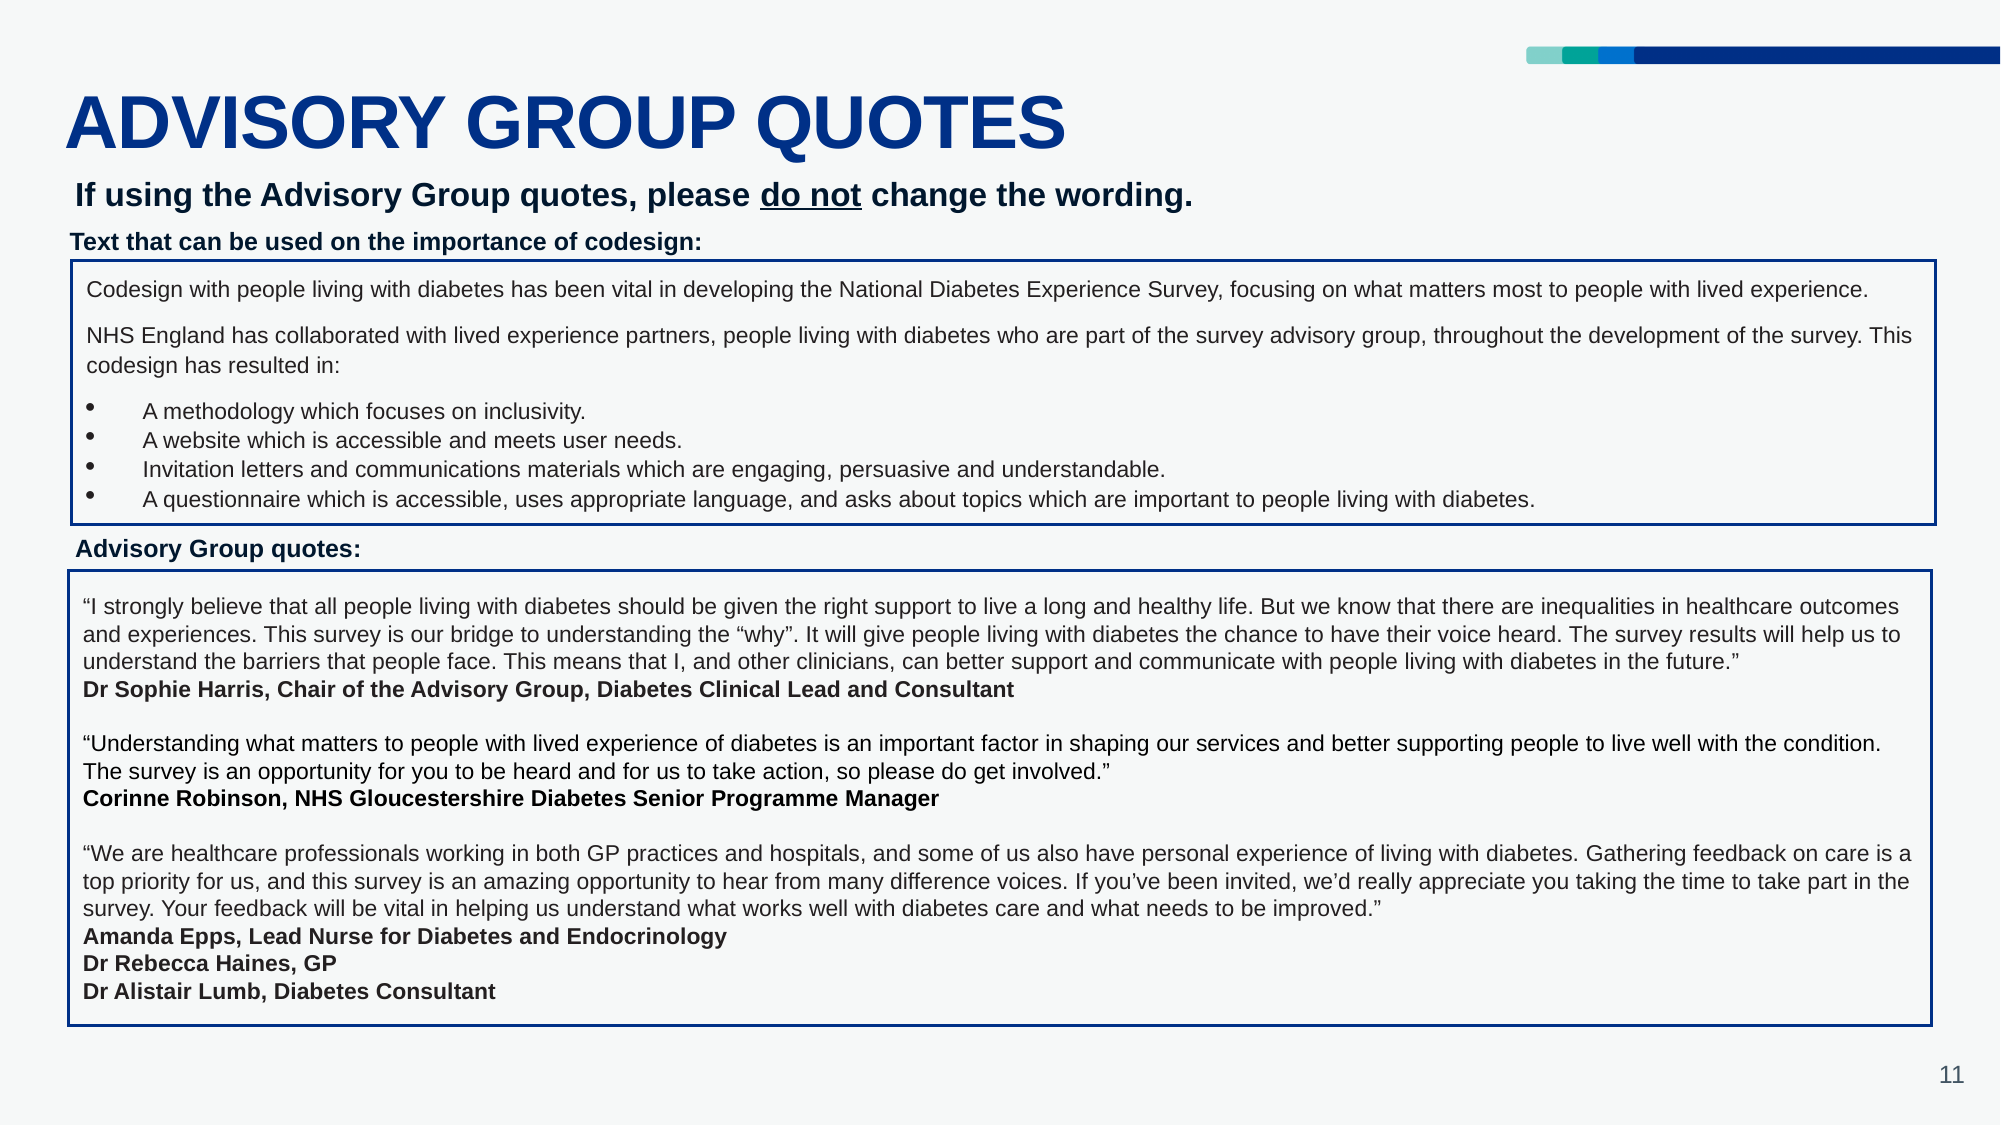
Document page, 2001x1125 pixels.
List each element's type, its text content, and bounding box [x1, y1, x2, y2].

title ADVISORY GROUP QUOTES [64, 52, 1936, 195]
text_box Advisory Group quotes: [60, 524, 1590, 570]
text_box Codesign with people living with diabetes has been vital in developing the National Diabetes Experience Survey, focusing on what matters most to people with lived experience. NHS England has collaborated with lived experience partners, people living with diabetes who are part of the survey advisory group, throughout the development of the survey. This codesign has resulted in: A methodology which focuses on inclusivity. A website which is accessible and meets user needs. Invitation letters and communications materials which are engaging, persuasive and understandable. A questionnaire which is accessible, uses appropriate language, and asks about topics which are important to people living with diabetes. [71, 259, 1936, 526]
text_box If using the Advisory Group quotes, please do not change the wording. [60, 165, 1590, 220]
picture [1513, 41, 2001, 71]
text_box “I strongly believe that all people living with diabetes should be given the right support to live a long and healthy life. But we know that there are inequalities in healthcare outcomes and experiences. This survey is our bridge to understanding the “why”. It will give people living with diabetes the chance to have their voice heard. The survey results will help us to understand the barriers that people face. This means that I, and other clinicians, can better support and communicate with people living with diabetes in the future.” Dr Sophie Harris, Chair of the Advisory Group, Diabetes Clinical Lead and Consultant “Understanding what matters to people with lived experience of diabetes is an important factor in shaping our services and better supporting people to live well with the condition. The survey is an opportunity for you to be heard and for us to take action, so please do get involved.” Corinne Robinson, NHS Gloucestershire Diabetes Senior Programme Manager “We are healthcare professionals working in both GP practices and hospitals, and some of us also have personal experience of living with diabetes. Gathering feedback on care is a top priority for us, and this survey is an amazing opportunity to hear from many difference voices. If you’ve been invited, we’d really appreciate you taking the time to take part in the survey. Your feedback will be vital in helping us understand what works well with diabetes care and what needs to be improved.” Amanda Epps, Lead Nurse for Diabetes and Endocrinology Dr Rebecca Haines, GP Dr Alistair Lumb, Diabetes Consultant [67, 569, 1933, 1026]
text_box Text that can be used on the importance of codesign: [54, 218, 1584, 263]
